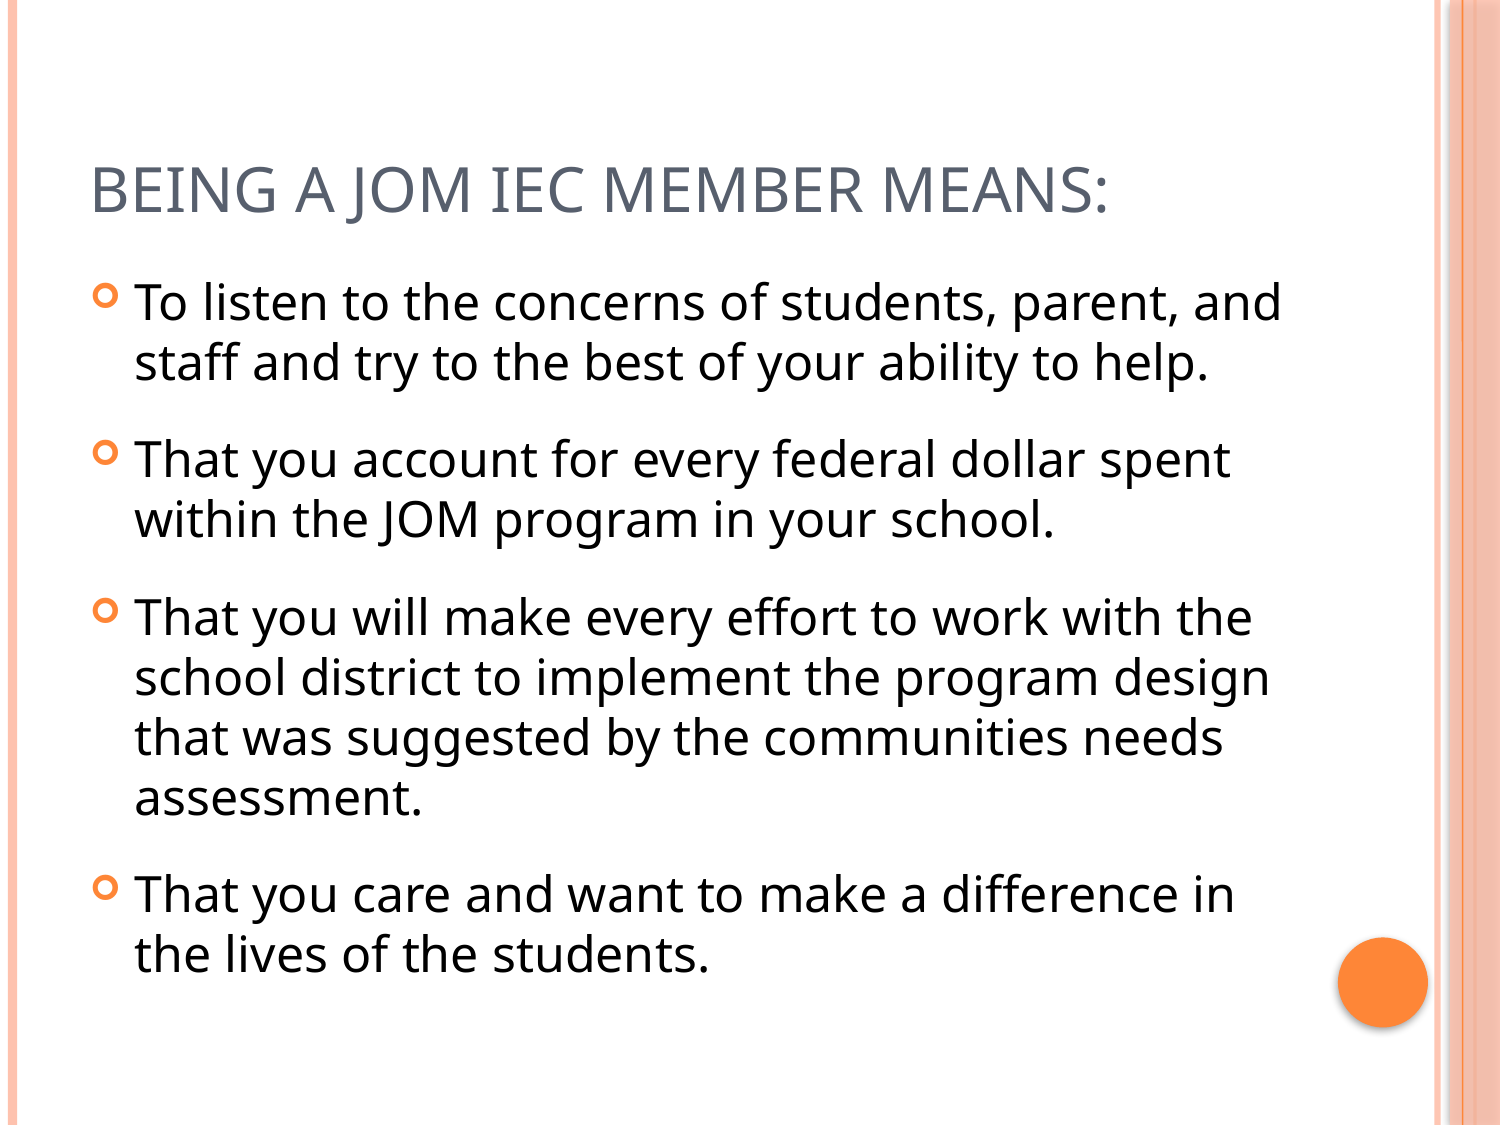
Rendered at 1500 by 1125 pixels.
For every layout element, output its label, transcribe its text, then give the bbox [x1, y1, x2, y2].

list To listen to the concerns of students, parent, and staff and try to the best of your ability to help. That you account for every federal dollar spent within the JOM program in your school. That you will make every effort to work with the school district to implement the program design that was suggested by the communities needs assessment. That you care and want to make a difference in the lives of the students. [75, 262, 1300, 1062]
title Being a JOM IEC Member Means: [75, 45, 1300, 233]
